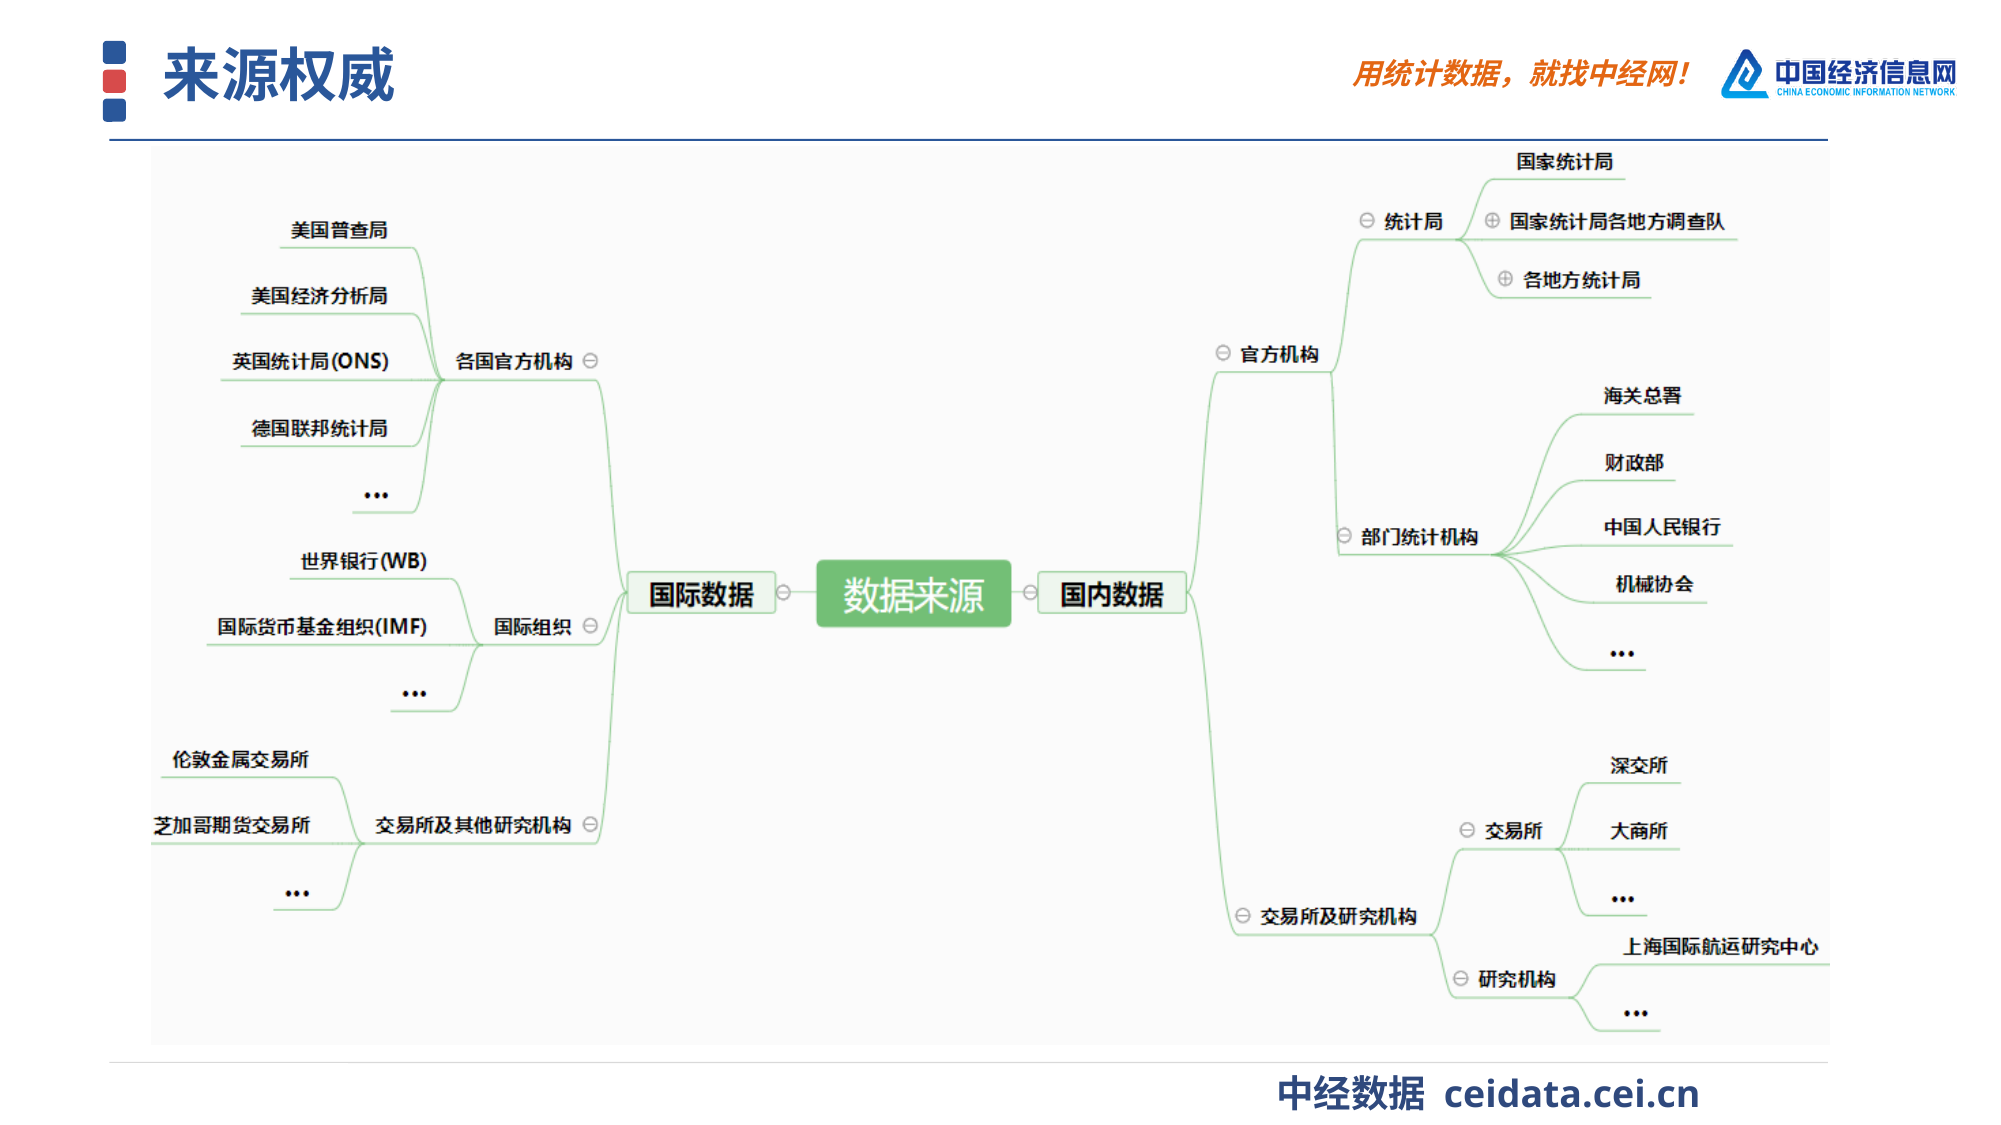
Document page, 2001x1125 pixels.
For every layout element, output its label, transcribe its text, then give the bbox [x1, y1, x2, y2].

picture [151, 146, 1830, 1045]
picture [1719, 47, 1957, 100]
text_box 来源权威 [148, 32, 1614, 123]
slide_number [1424, 1064, 1876, 1125]
